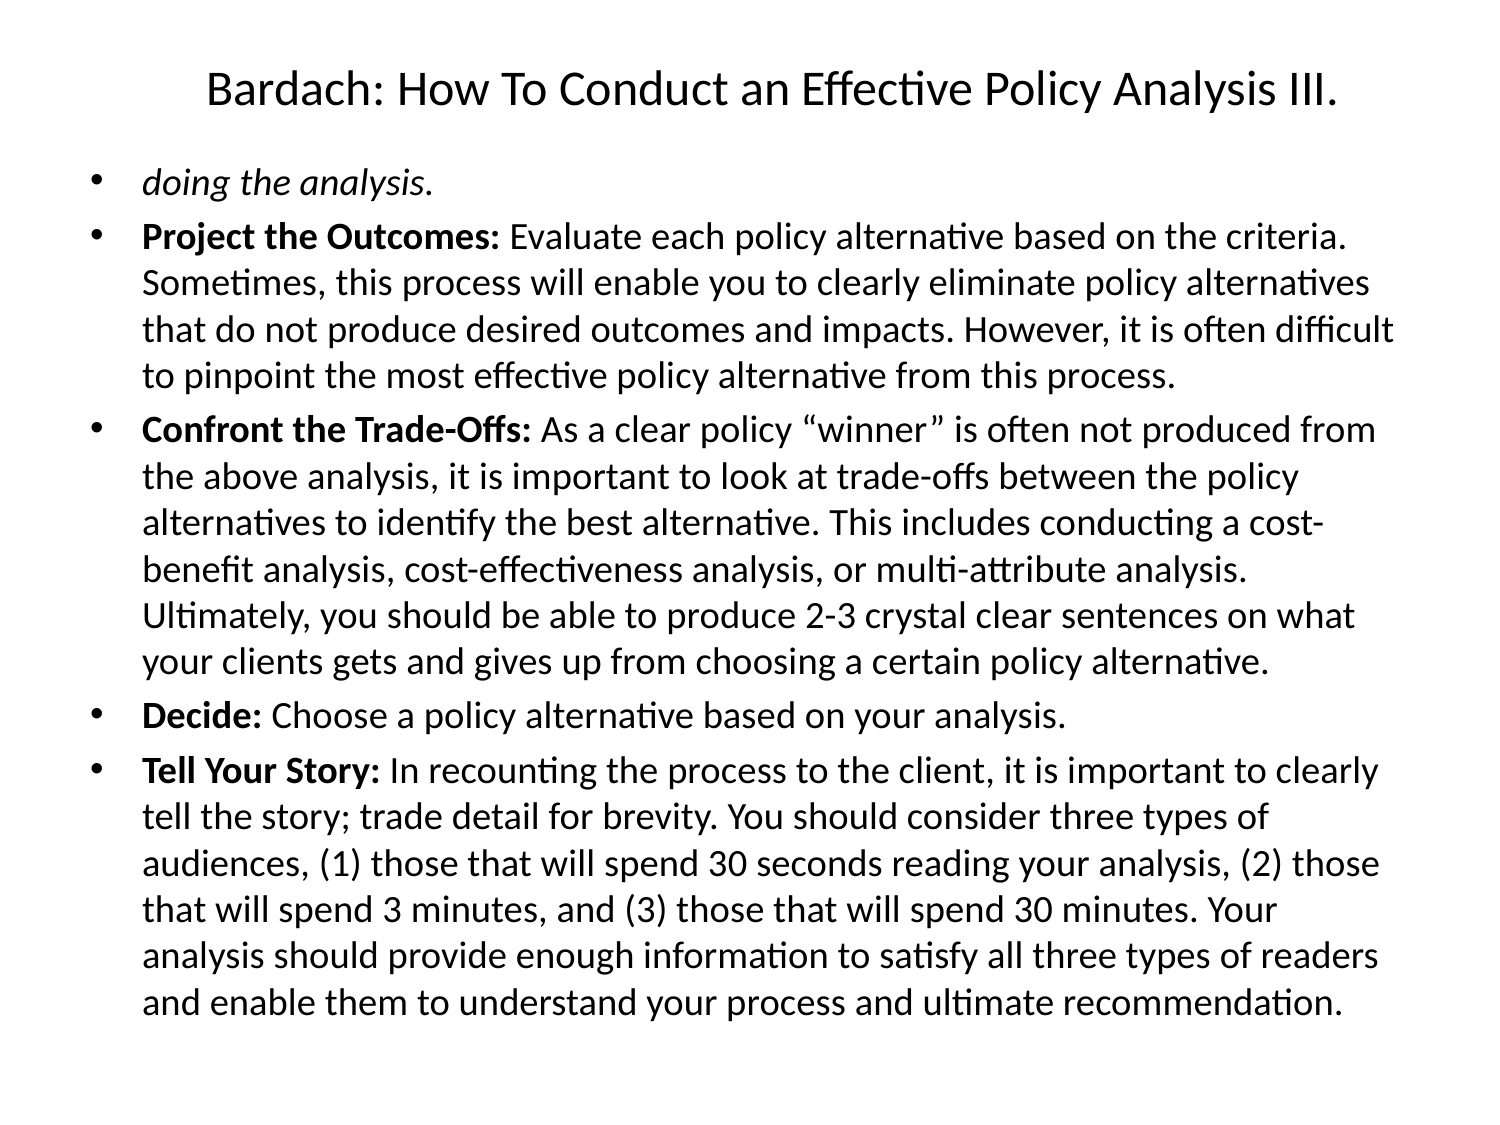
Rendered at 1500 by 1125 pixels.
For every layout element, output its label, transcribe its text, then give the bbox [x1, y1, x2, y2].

list doing the analysis. Project the Outcomes: Evaluate each policy alternative based on the criteria. Sometimes, this process will enable you to clearly eliminate policy alternatives that do not produce desired outcomes and impacts. However, it is often difficult to pinpoint the most effective policy alternative from this process. Confront the Trade-Offs: As a clear policy “winner” is often not produced from the above analysis, it is important to look at trade-offs between the policy alternatives to identify the best alternative. This includes conducting a cost-benefit analysis, cost-effectiveness analysis, or multi-attribute analysis. Ultimately, you should be able to produce 2-3 crystal clear sentences on what your clients gets and gives up from choosing a certain policy alternative. Decide: Choose a policy alternative based on your analysis. Tell Your Story: In recounting the process to the client, it is important to clearly tell the story; trade detail for brevity. You should consider three types of audiences, (1) those that will spend 30 seconds reading your analysis, (2) those that will spend 3 minutes, and (3) those that will spend 30 minutes. Your analysis should provide enough information to satisfy all three types of readers and enable them to understand your process and ultimate recommendation. [75, 149, 1425, 1059]
title Bardach: How To Conduct an Effective Policy Analysis III. [75, 45, 1471, 126]
